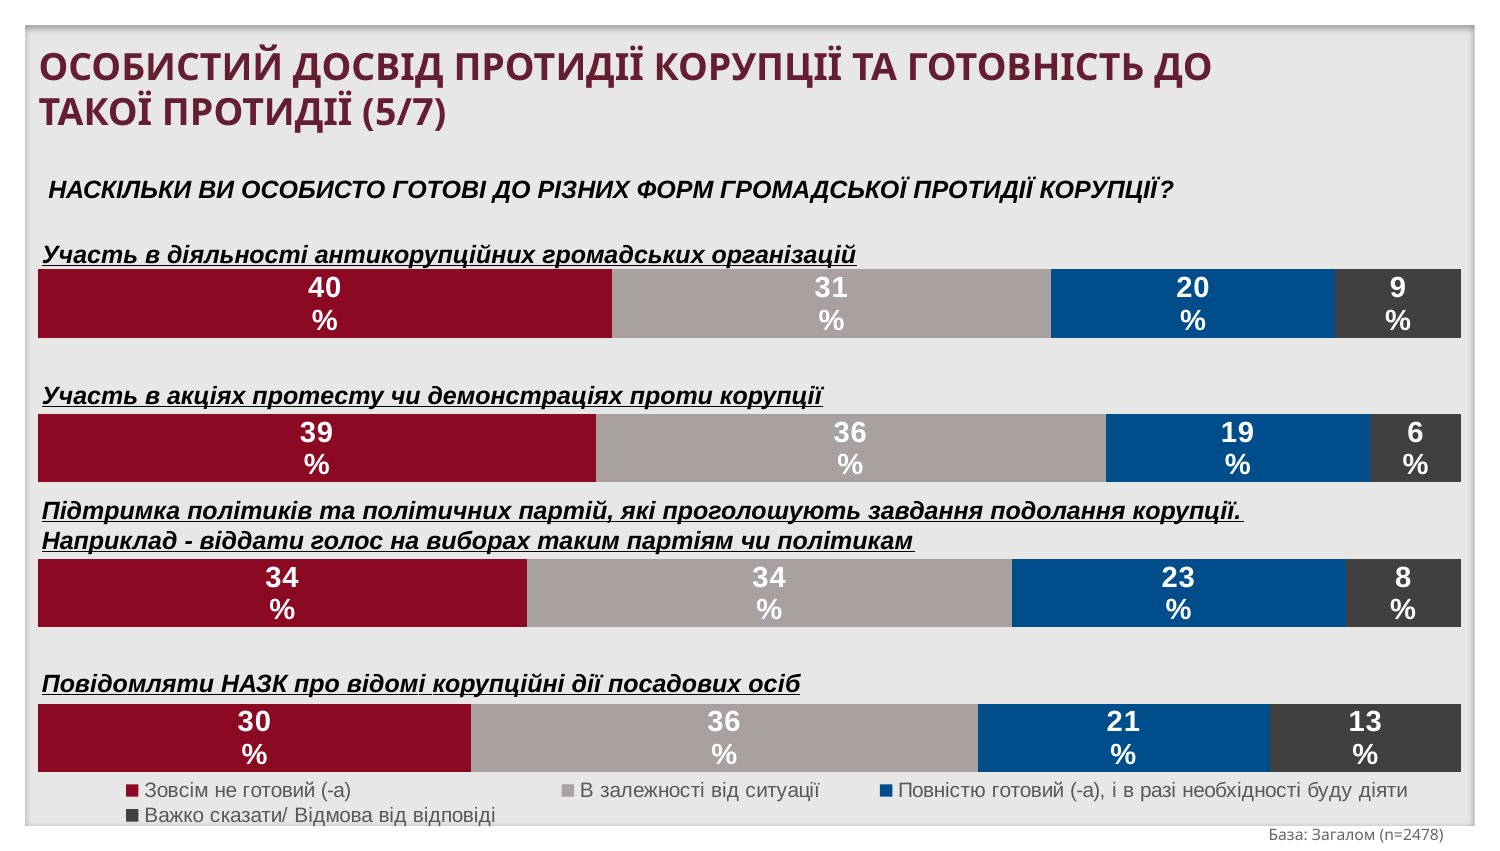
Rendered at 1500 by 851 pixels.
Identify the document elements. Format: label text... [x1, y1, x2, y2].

text_box База: Загалом (n=2478) [1235, 817, 1478, 851]
chart [38, 393, 1462, 513]
text_box Участь в дiяльностi антикорупцiйних громадських органiзацiй [27, 231, 1386, 276]
text_box НАСКIЛЬКИ ВИ ОСОБИСТО ГОТОВI ДО РIЗНИХ ФОРМ ГРОМАДСЬКОЇ ПРОТИДIЇ КОРУПЦIЇ? [33, 166, 1417, 212]
chart [38, 248, 1462, 368]
text_box Повiдомляти НАЗК про вiдомi корупцiйнi дiї посадових осiб [27, 660, 1386, 705]
text_box Пiдтримка полiтикiв та полiтичних партiй, якi проголошують завдання подолання корупцiї. Наприклад - вiддати голос на виборах таким партiям чи полiтикам [27, 486, 1386, 562]
chart [38, 683, 1467, 829]
text_box ОСОБИСТИЙ ДОСВІД ПРОТИДІЇ КОРУПЦІЇ ТА ГОТОВНІСТЬ ДО ТАКОЇ ПРОТИДІЇ (5/7) [23, 35, 1299, 112]
chart [38, 538, 1462, 658]
text_box Участь в акцiях протесту чи демонстрацiях проти корупцiї [27, 371, 1386, 417]
